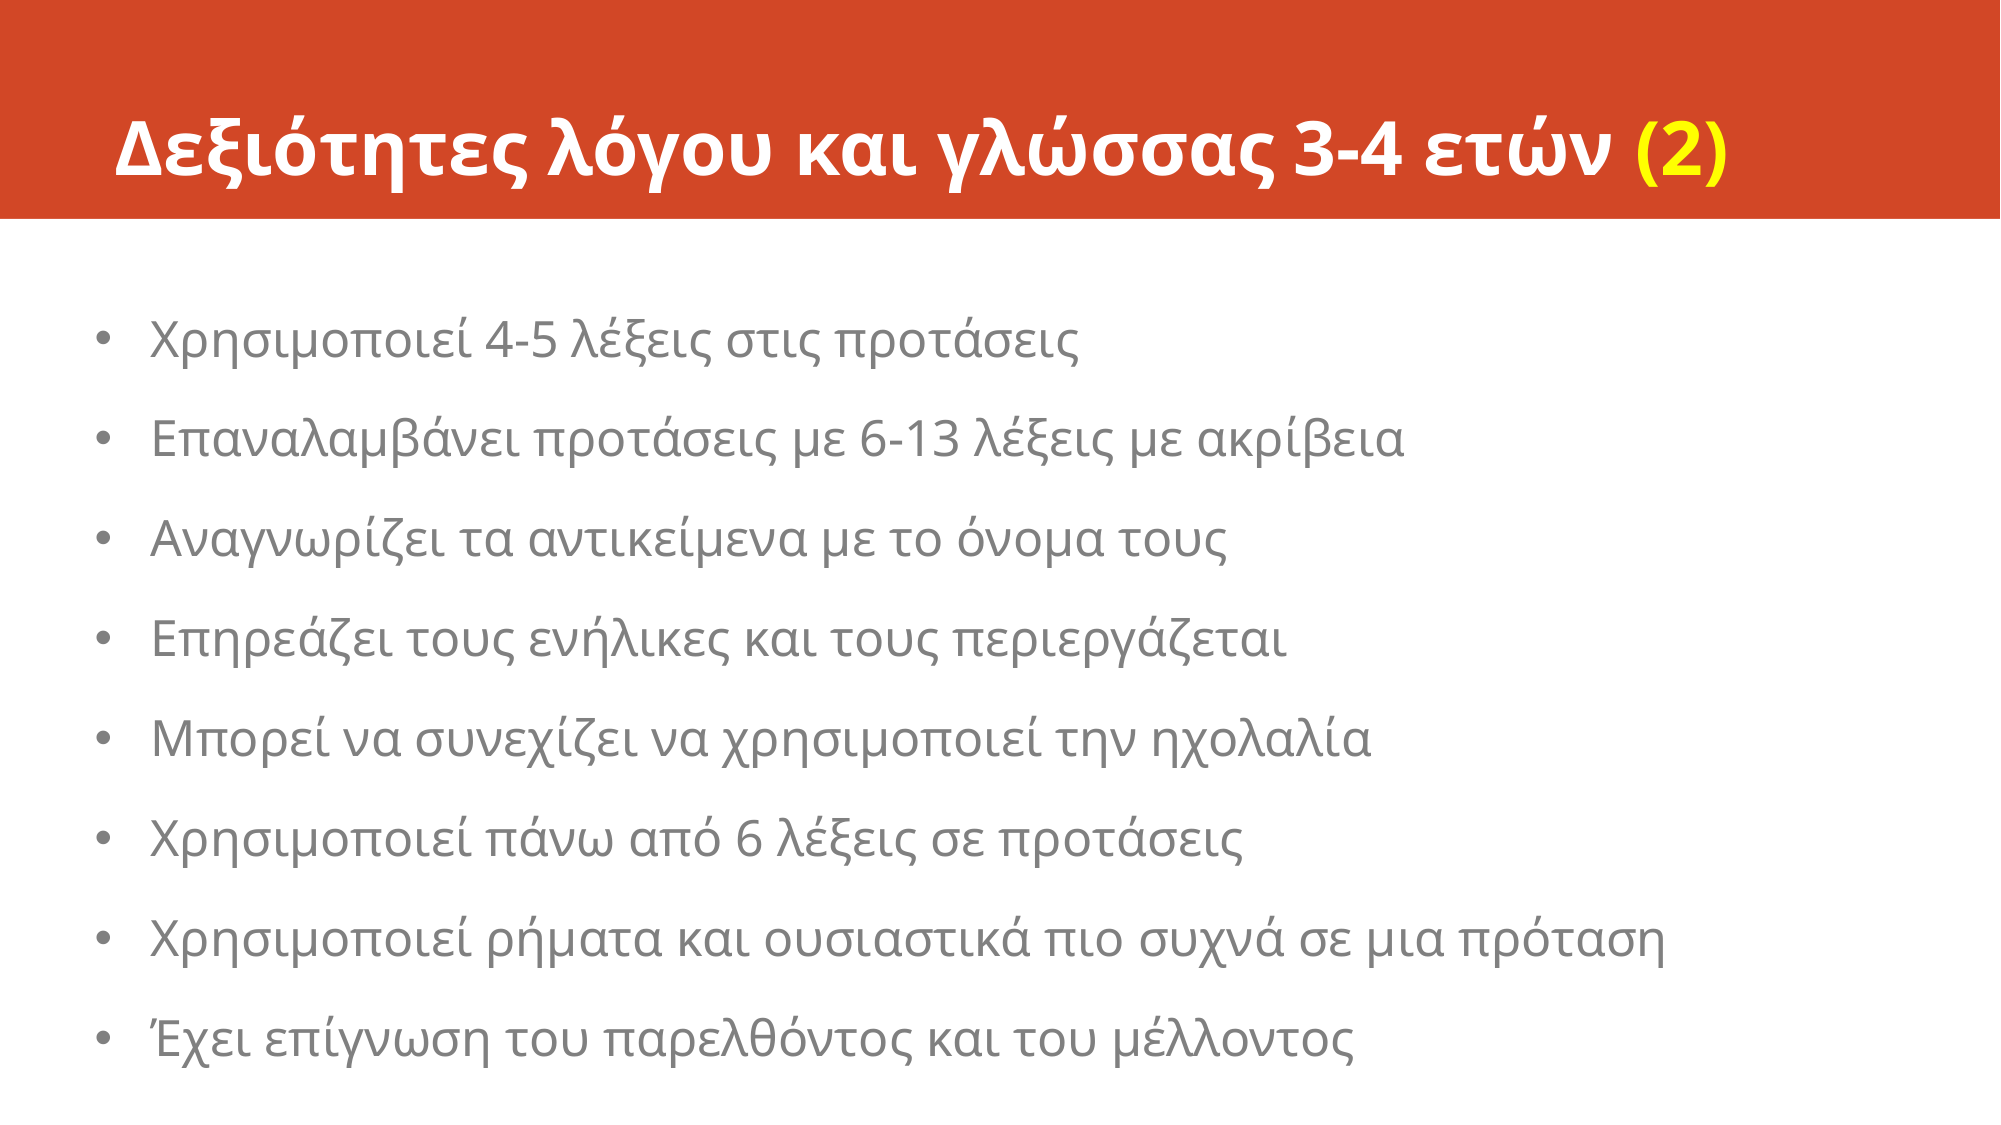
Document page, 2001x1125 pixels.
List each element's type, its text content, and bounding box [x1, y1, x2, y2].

list Χρησιμοποιεί 4-5 λέξεις στις προτάσεις Επαναλαμβάνει προτάσεις με 6-13 λέξεις με ακρίβεια Αναγνωρίζει τα αντικείμενα με το όνομα τους Επηρεάζει τους ενήλικες και τους περιεργάζεται Μπορεί να συνεχίζει να χρησιμοποιεί την ηχολαλία Χρησιμοποιεί πάνω από 6 λέξεις σε προτάσεις Χρησιμοποιεί ρήματα και ουσιαστικά πιο συχνά σε μια πρόταση Έχει επίγνωση του παρελθόντος και του μέλλοντος [79, 299, 1923, 965]
title Δεξιότητες λόγου και γλώσσας 3-4 ετών (2) [99, 0, 1863, 199]
